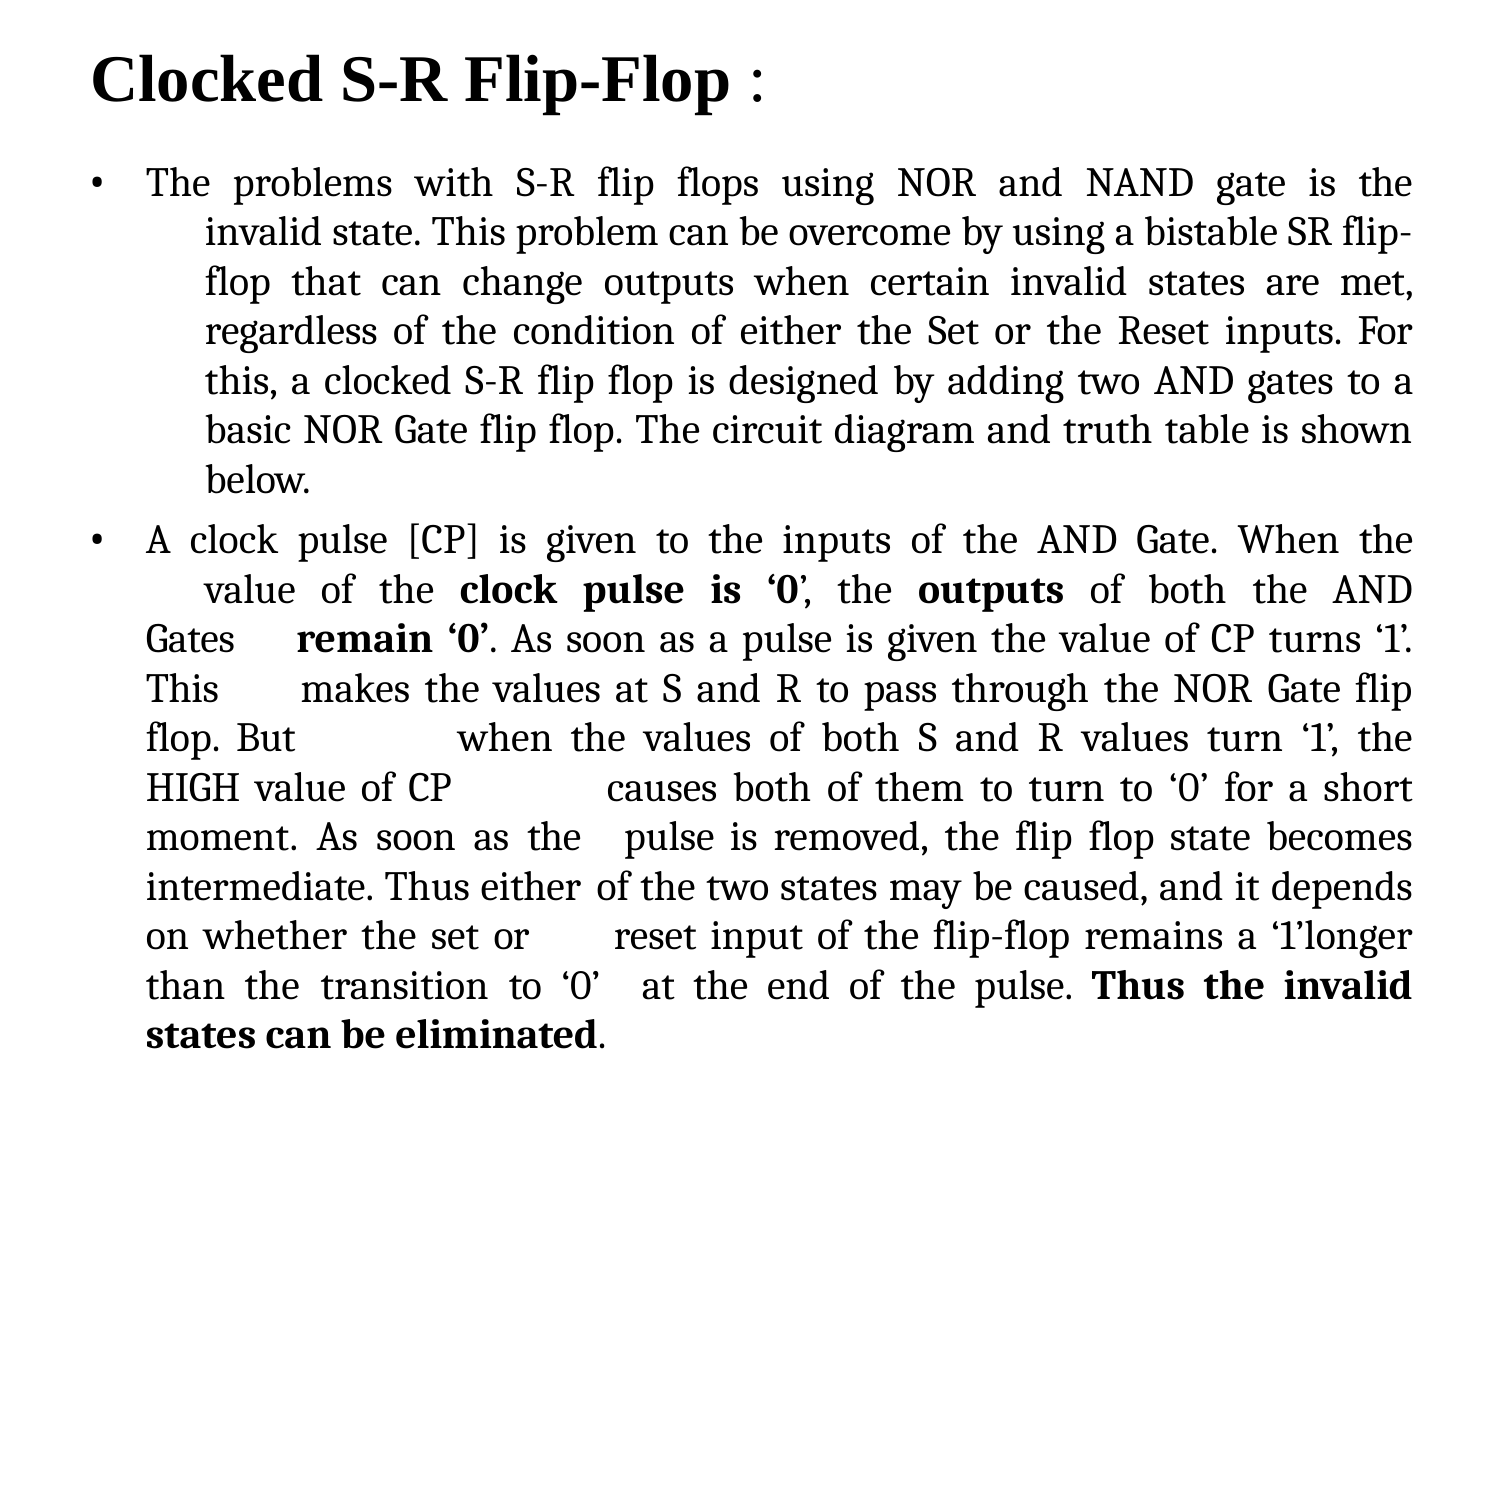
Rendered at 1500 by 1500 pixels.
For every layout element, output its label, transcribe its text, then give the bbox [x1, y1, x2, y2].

text_box The problems with S-R flip flops using NOR and NAND gate is the invalid state. This problem can be overcome by using a bistable SR flip- flop that can change outputs when certain invalid states are met, regardless of the condition of either the Set or the Reset inputs. For this, a clocked S-R flip flop is designed by adding two AND gates to a basic NOR Gate flip flop. The circuit diagram and truth table is shown below. A clock pulse [CP] is given to the inputs of the AND Gate. When the value of the clock pulse is ‘0’, the outputs of both the AND Gates remain ‘0’. As soon as a pulse is given the value of CP turns ‘1’. This makes the values at S and R to pass through the NOR Gate flip flop. But when the values of both S and R values turn ‘1’, the HIGH value of CP causes both of them to turn to ‘0’ for a short moment. As soon as the pulse is removed, the flip flop state becomes intermediate. Thus either of the two states may be caused, and it depends on whether the set or reset input of the flip-flop remains a ‘1’longer than the transition to ‘0’ at the end of the pulse. Thus the invalid states can be eliminated. [87, 154, 1414, 1059]
title Clocked S-R Flip-Flop : [87, 18, 1413, 154]
